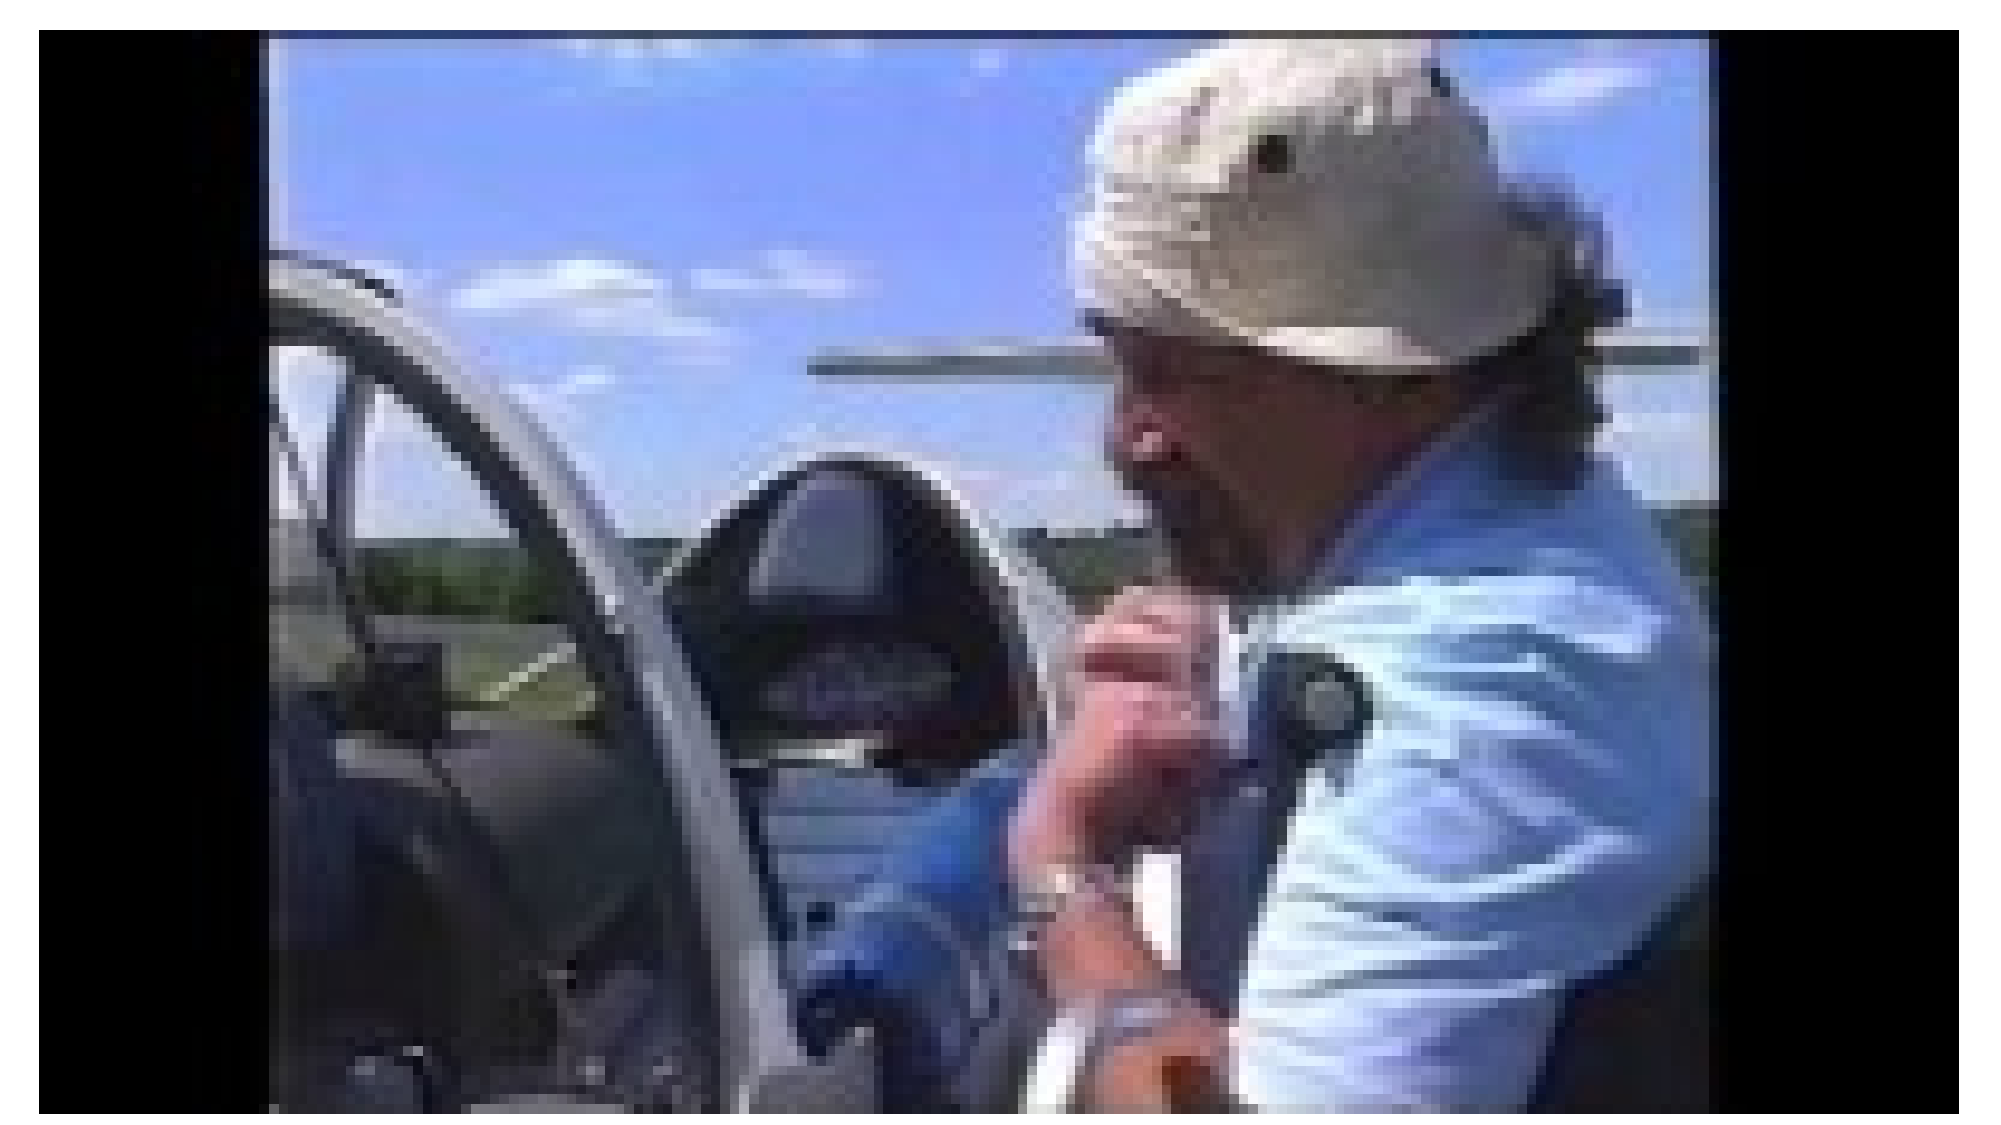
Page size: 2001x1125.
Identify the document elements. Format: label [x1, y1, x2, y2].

text_box [38, 29, 1959, 1115]
